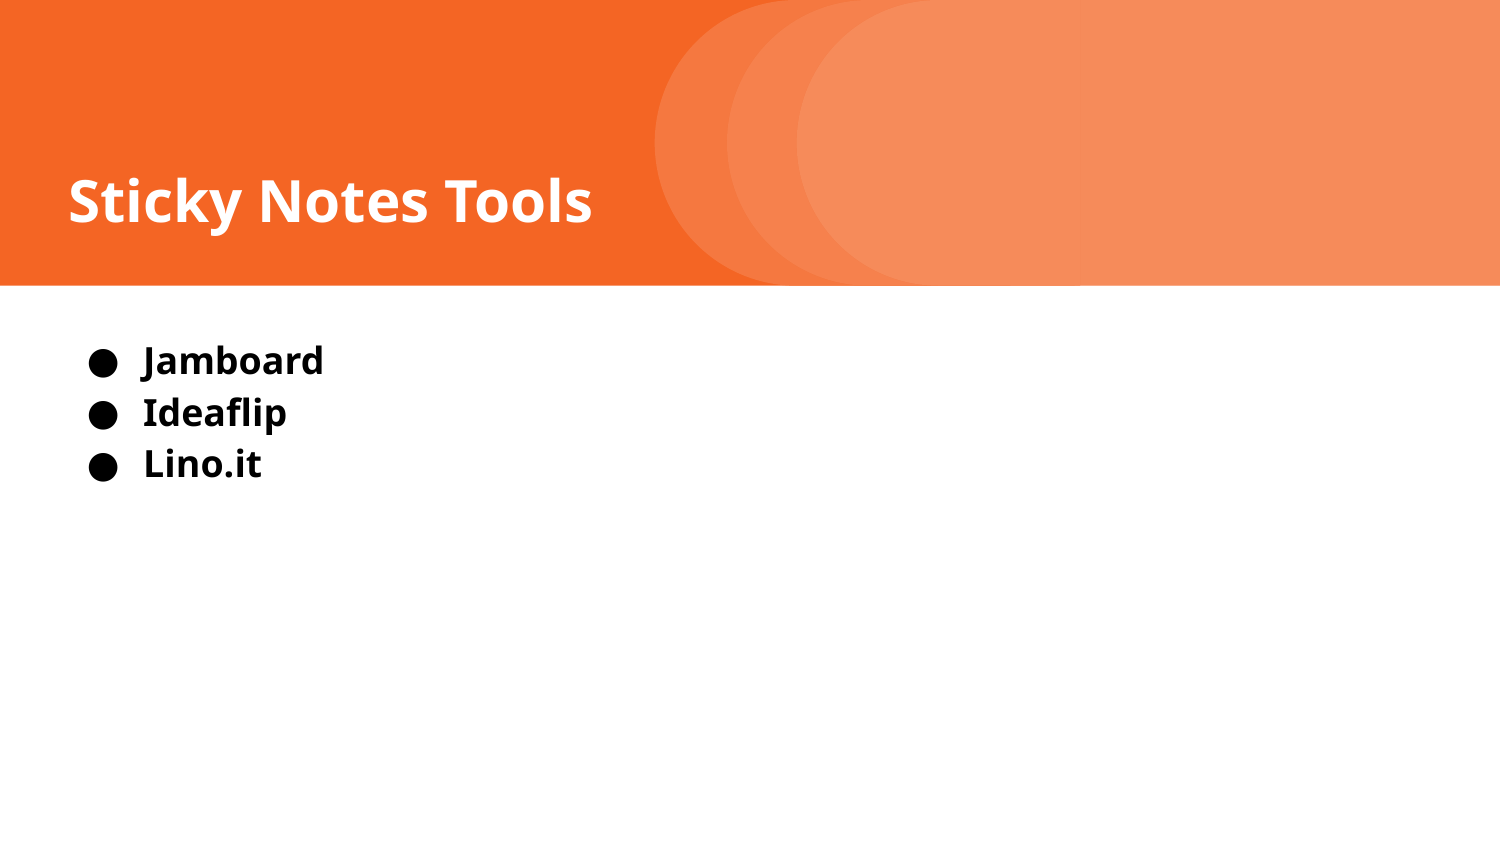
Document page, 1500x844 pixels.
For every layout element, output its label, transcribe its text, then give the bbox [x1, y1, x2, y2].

list Jamboard Ideaflip Lino.it [53, 315, 1447, 759]
title Sticky Notes Tools [53, 24, 638, 250]
